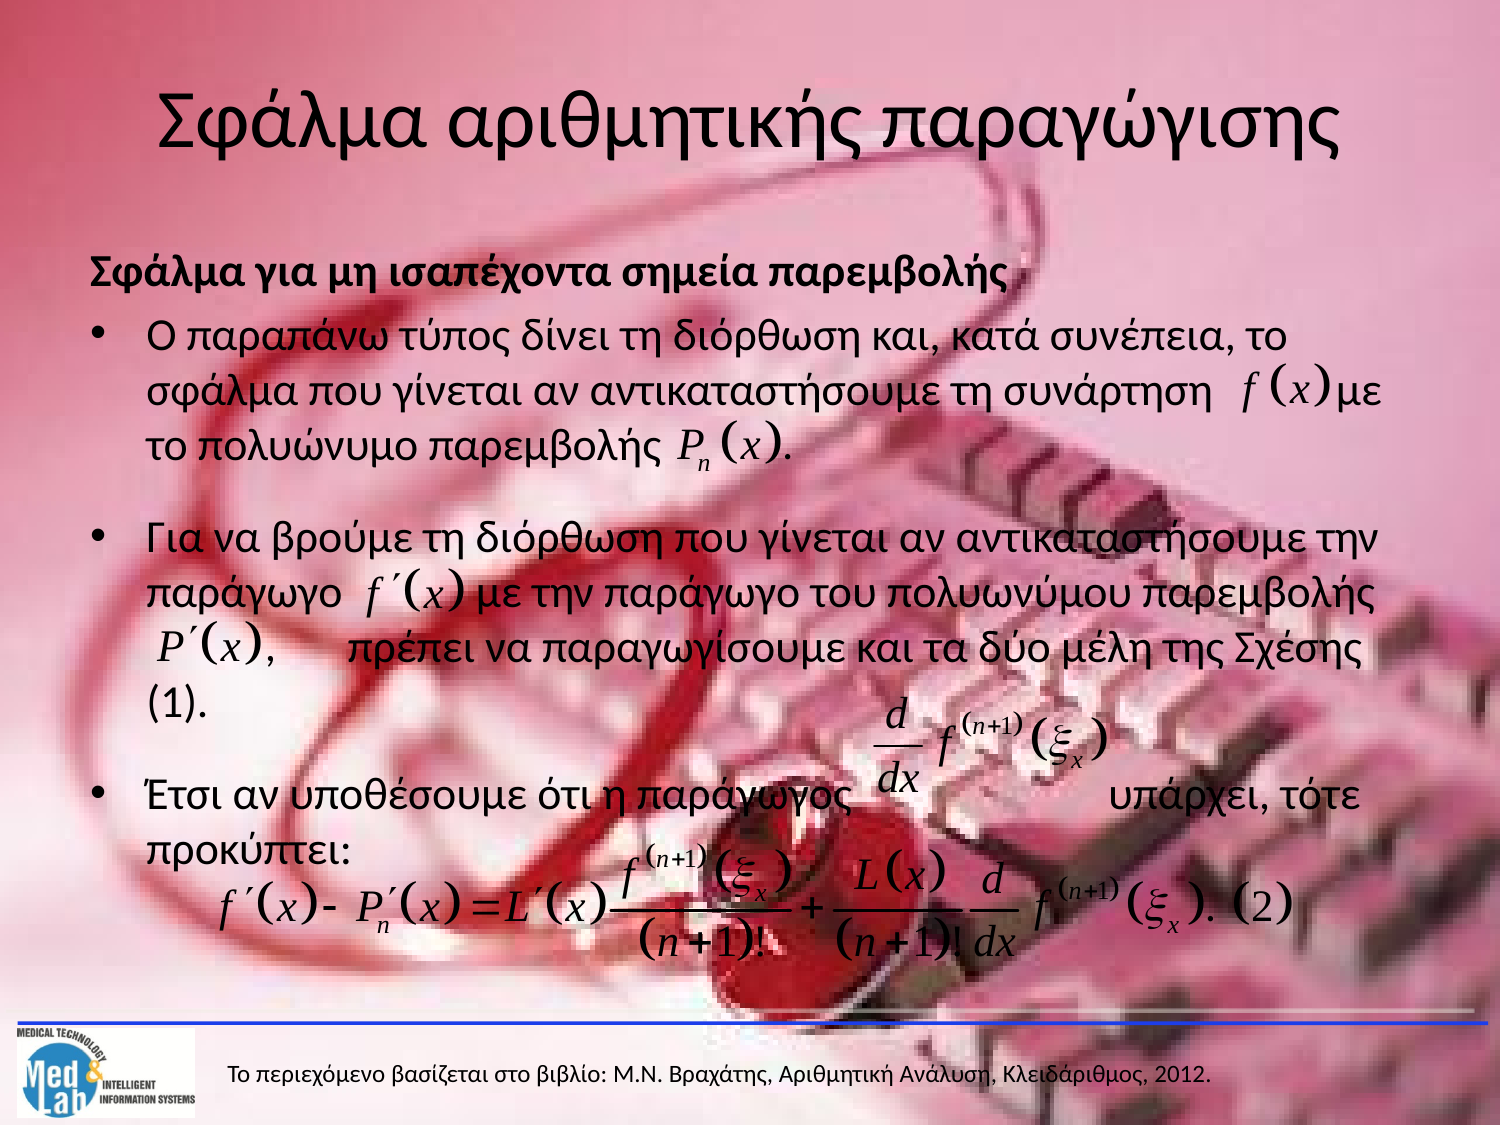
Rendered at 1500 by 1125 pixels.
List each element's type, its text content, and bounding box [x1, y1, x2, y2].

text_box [668, 410, 801, 487]
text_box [350, 559, 471, 635]
picture [0, 0, 1500, 1125]
list Σφάλμα για μη ισαπέχοντα σημεία παρεμβολής Ο παραπάνω τύπος δίνει τη διόρθωση και, κατά συνέπεια, το σφάλμα που γίνεται αν αντικαταστήσουμε τη συνάρτηση με το πολυώνυμο παρεμβολής Για να βρούμε τη διόρθωση που γίνεται αν αντικαταστήσουμε την παράγωγο με την παράγωγο του πολυωνύμου παρεμβολής πρέπει να παραγωγίσουμε και τα δύο μέλη της Σχέσης (1). Έτσι αν υποθέσουμε ότι η παράγωγος υπάρχει, τότε προκύπτει: [75, 233, 1425, 1012]
title Σφάλμα αριθμητικής παραγώγισης [75, 20, 1425, 208]
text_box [148, 612, 285, 688]
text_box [866, 685, 1115, 803]
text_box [203, 835, 1297, 982]
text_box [1226, 354, 1336, 431]
